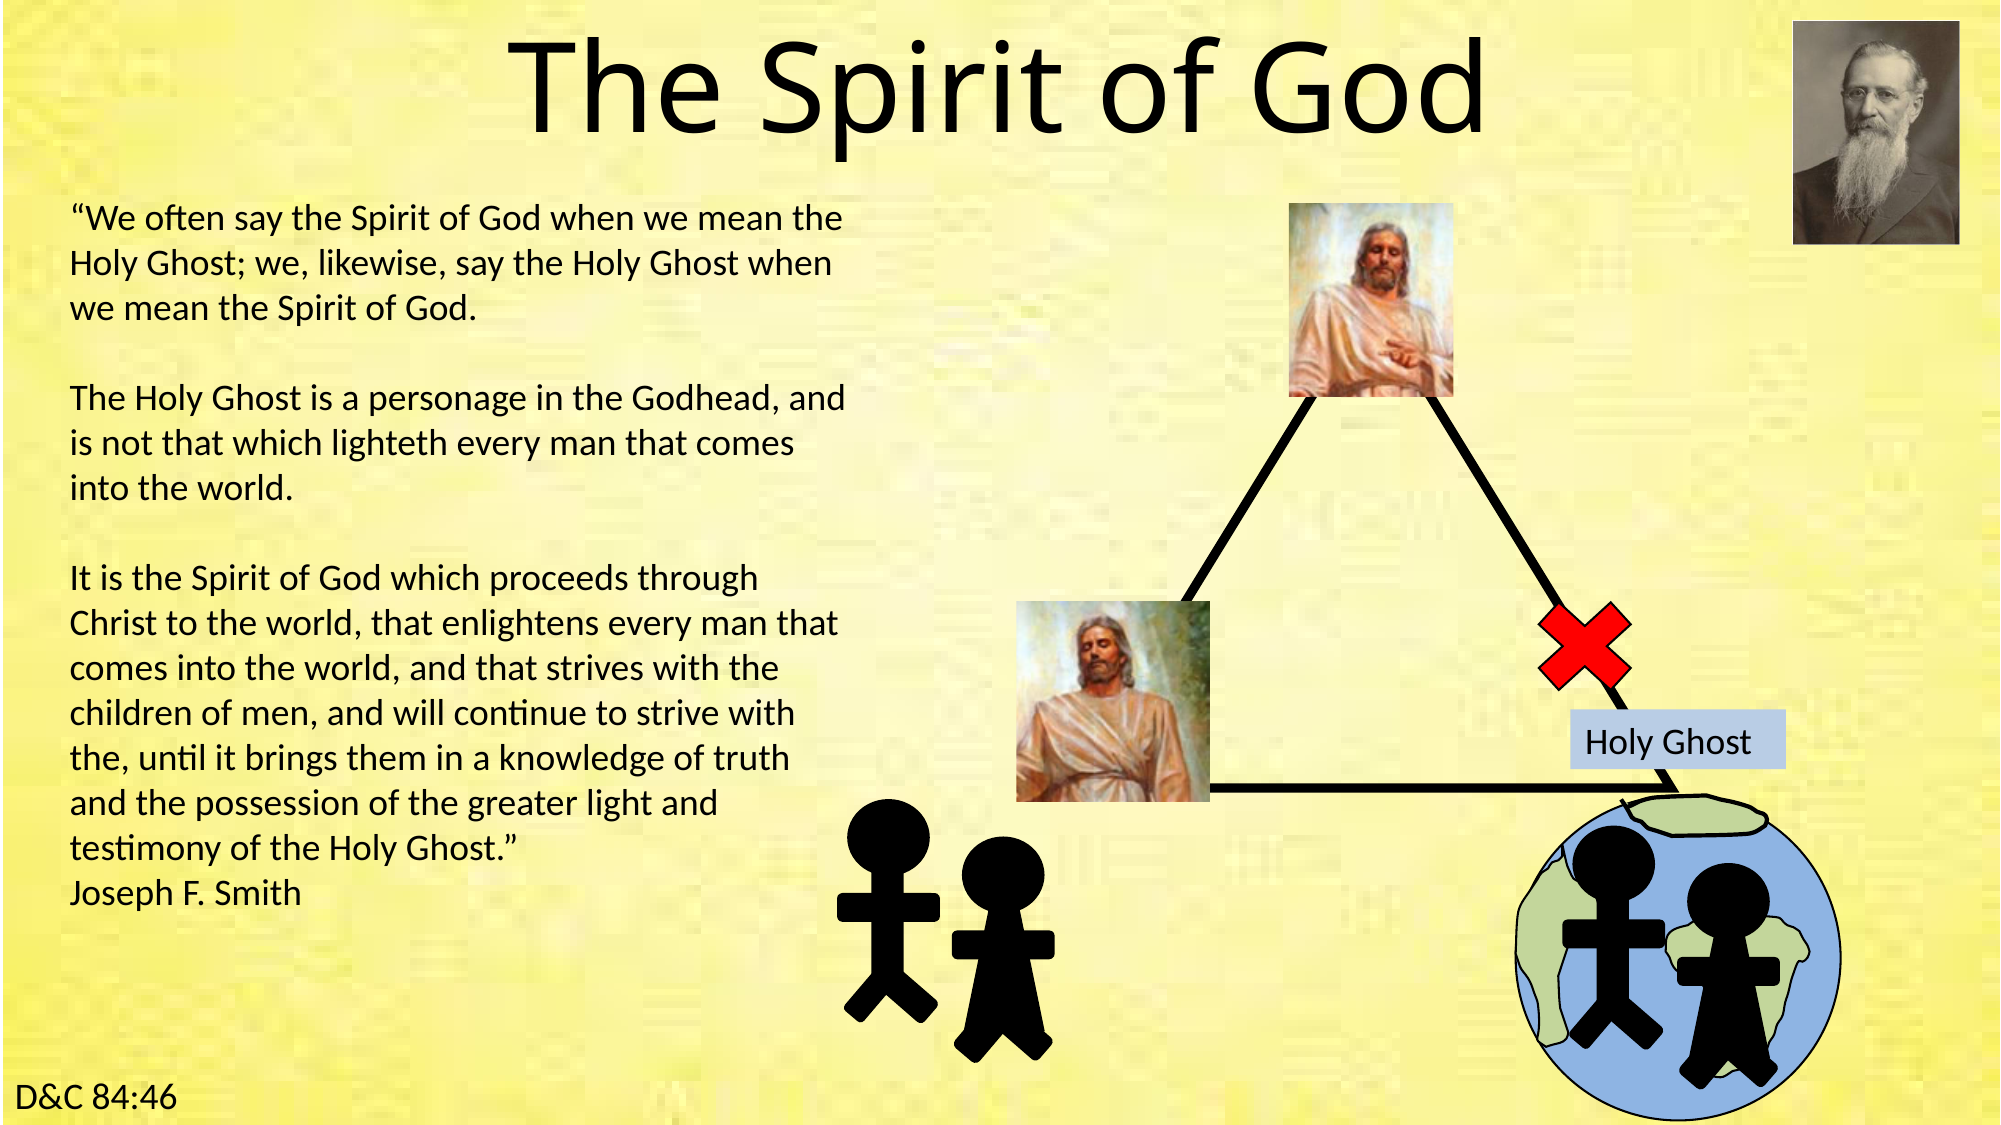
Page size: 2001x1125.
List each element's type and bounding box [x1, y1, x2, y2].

text_box [1515, 795, 1841, 1121]
text_box [838, 800, 1054, 1060]
picture [3, 0, 2000, 1125]
text_box [1563, 826, 1779, 1087]
